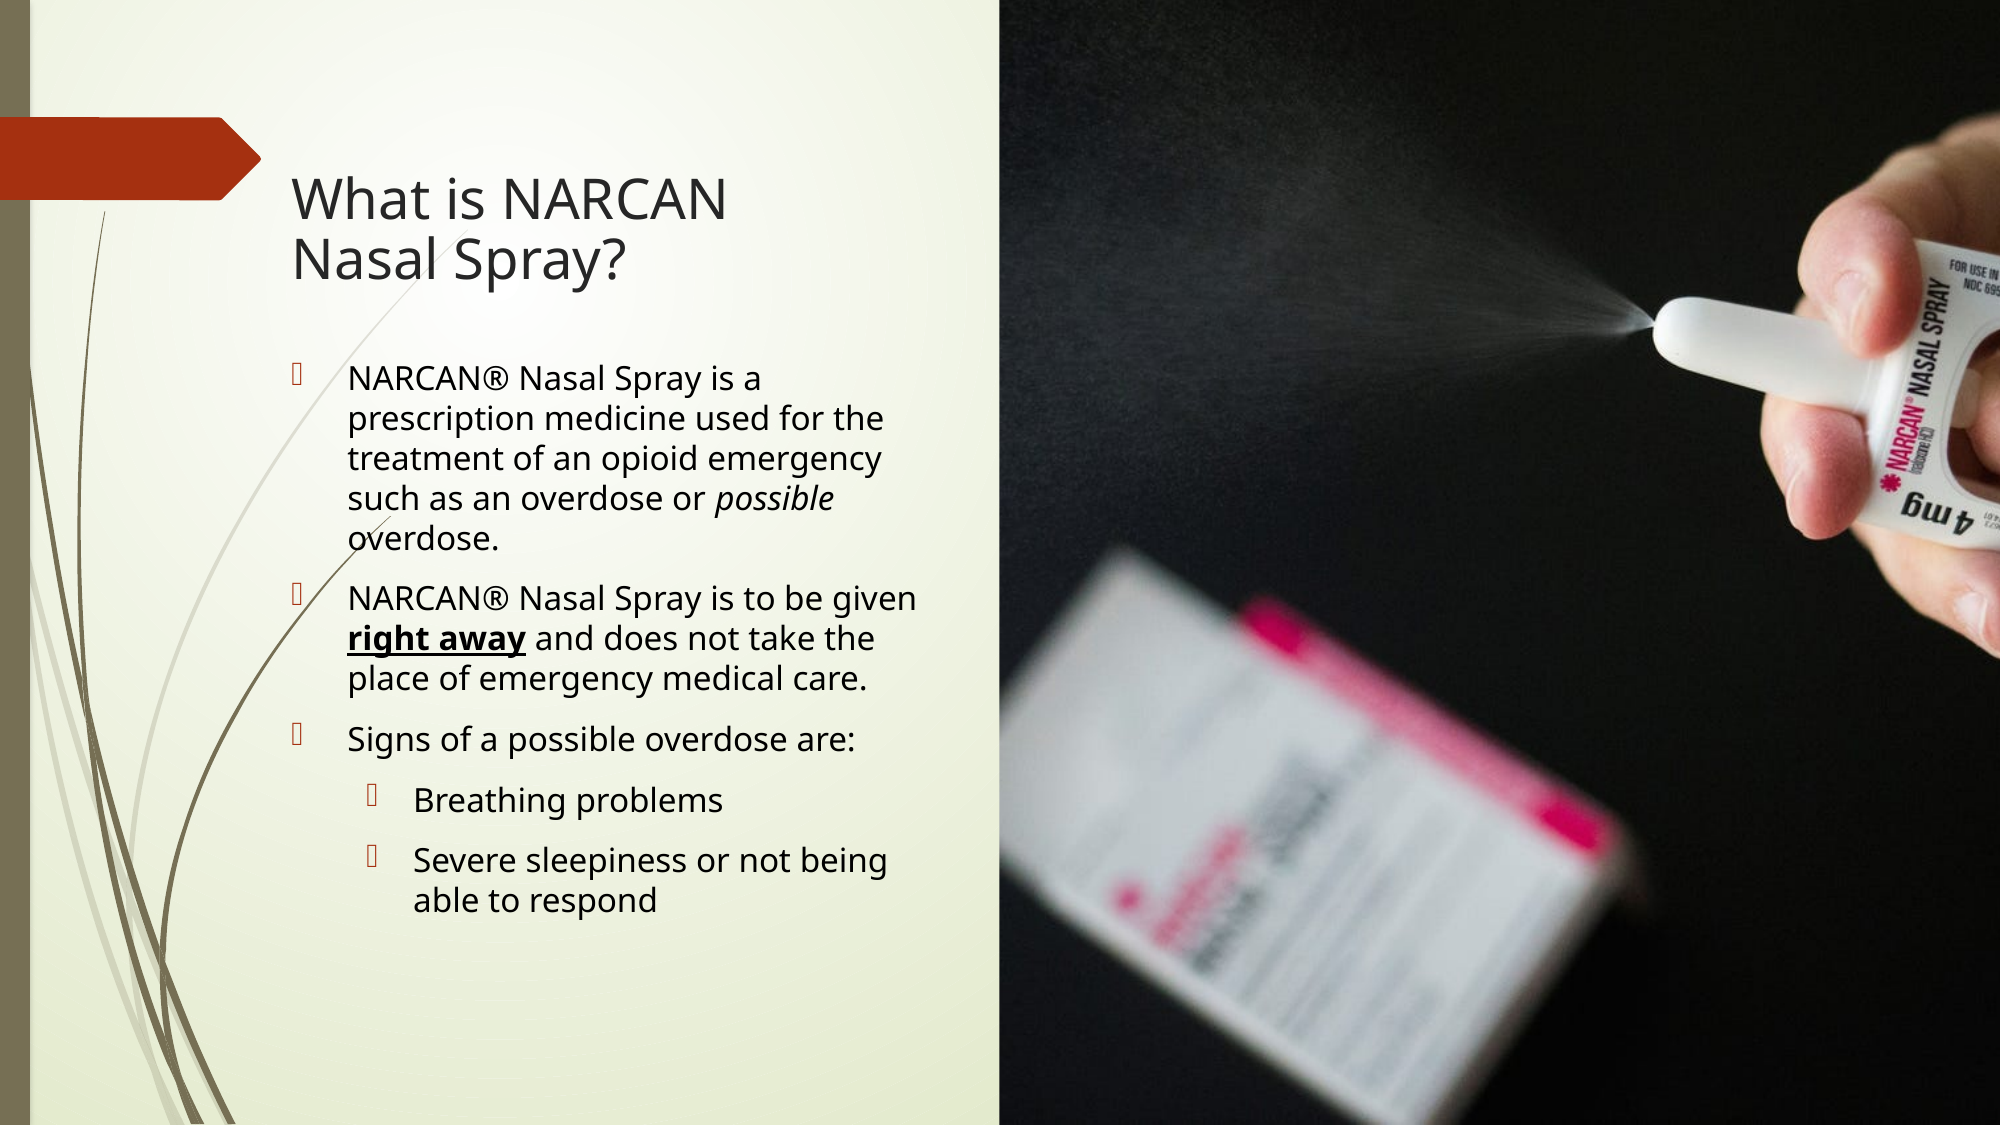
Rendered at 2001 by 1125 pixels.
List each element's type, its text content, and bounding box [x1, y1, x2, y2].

title What is NARCAN Nasal Spray? [276, 102, 956, 313]
picture [999, 0, 2000, 1125]
list NARCAN® Nasal Spray is a prescription medicine used for the treatment of an opioid emergency such as an overdose or possible overdose. NARCAN® Nasal Spray is to be given right away and does not take the place of emergency medical care. Signs of a possible overdose are: Breathing problems Severe sleepiness or not being able to respond [276, 350, 956, 970]
